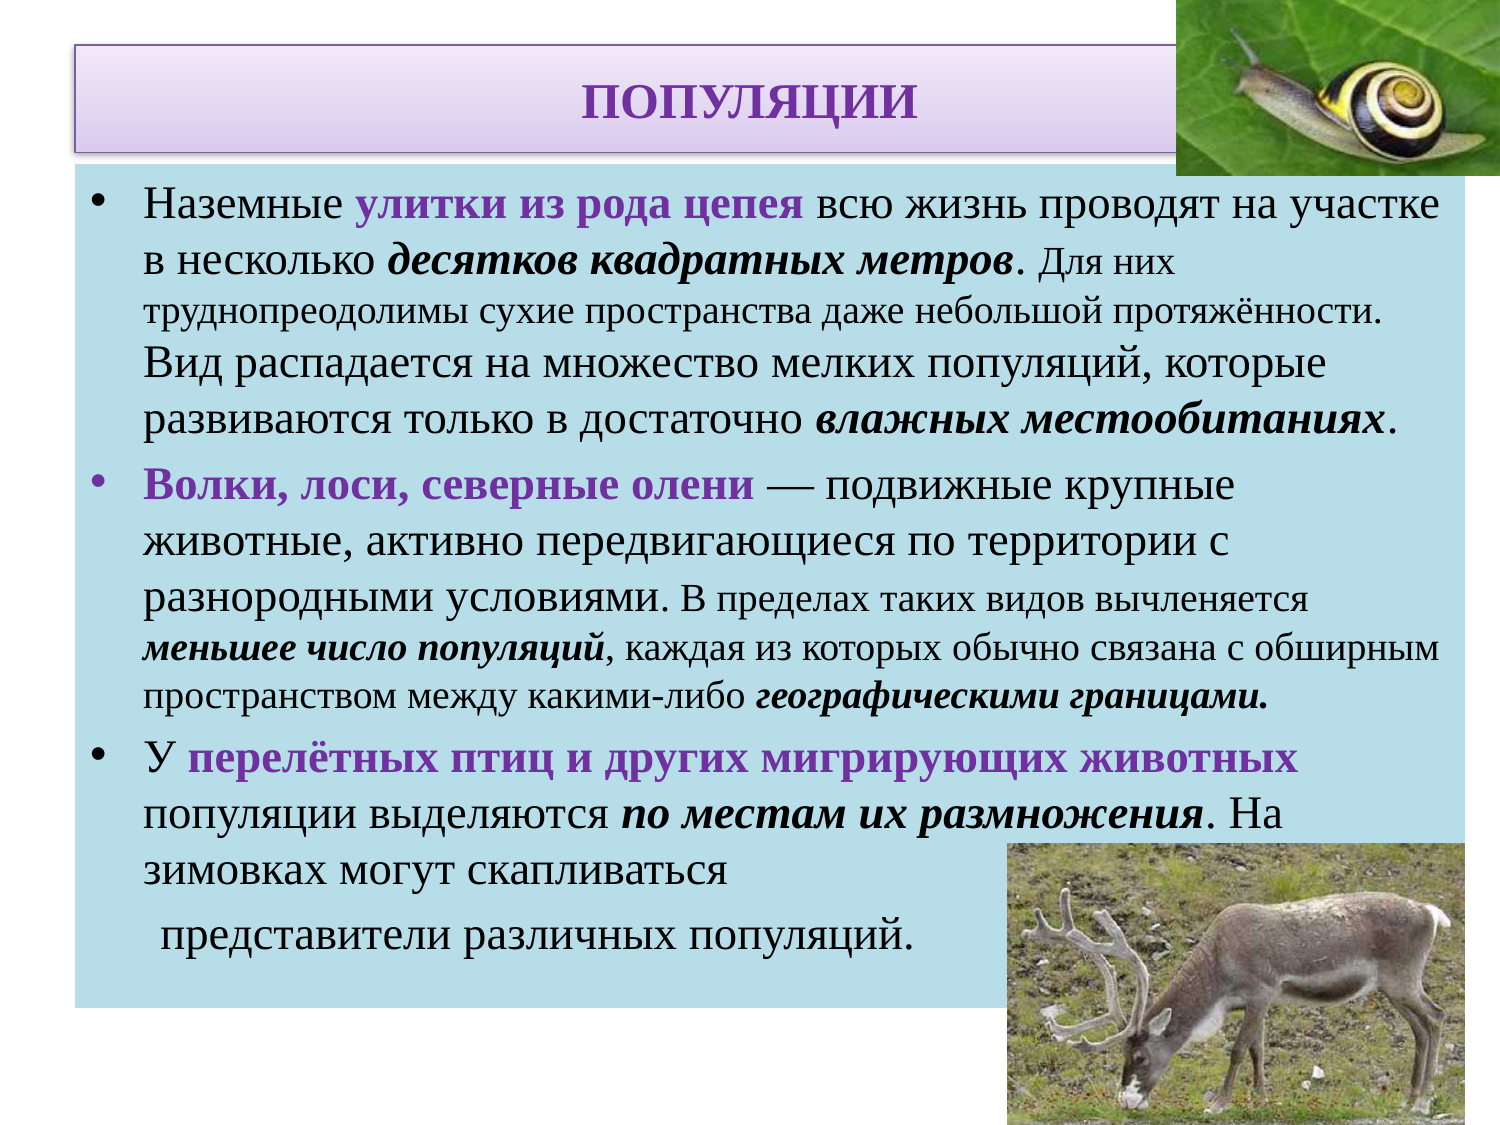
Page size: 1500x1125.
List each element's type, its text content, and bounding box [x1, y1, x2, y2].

title ПОПУЛЯЦИИ [74, 44, 1171, 153]
picture [1007, 843, 1466, 1125]
picture [1176, 0, 1500, 177]
list Наземные улитки из рода цепея всю жизнь проводят на участке в несколько десятков квадратных метров. Для них труднопреодолимы сухие пространства даже небольшой протяжённости. Вид распадается на множество мелких популяций, которые развиваются только в достаточно влажных местообитаниях. Волки, лоси, северные олени — подвижные крупные животные, активно передвигающиеся по территории с разнородными условиями. В пределах таких видов вычленяется меньшее число популяций, каждая из которых обычно связана с обширным пространством между какими-либо географическими границами. У перелётных птиц и других мигрирующих животных популяции выделяются по местам их размножения. На зимовках могут скапливаться представители различных популяций. [75, 164, 1465, 1008]
